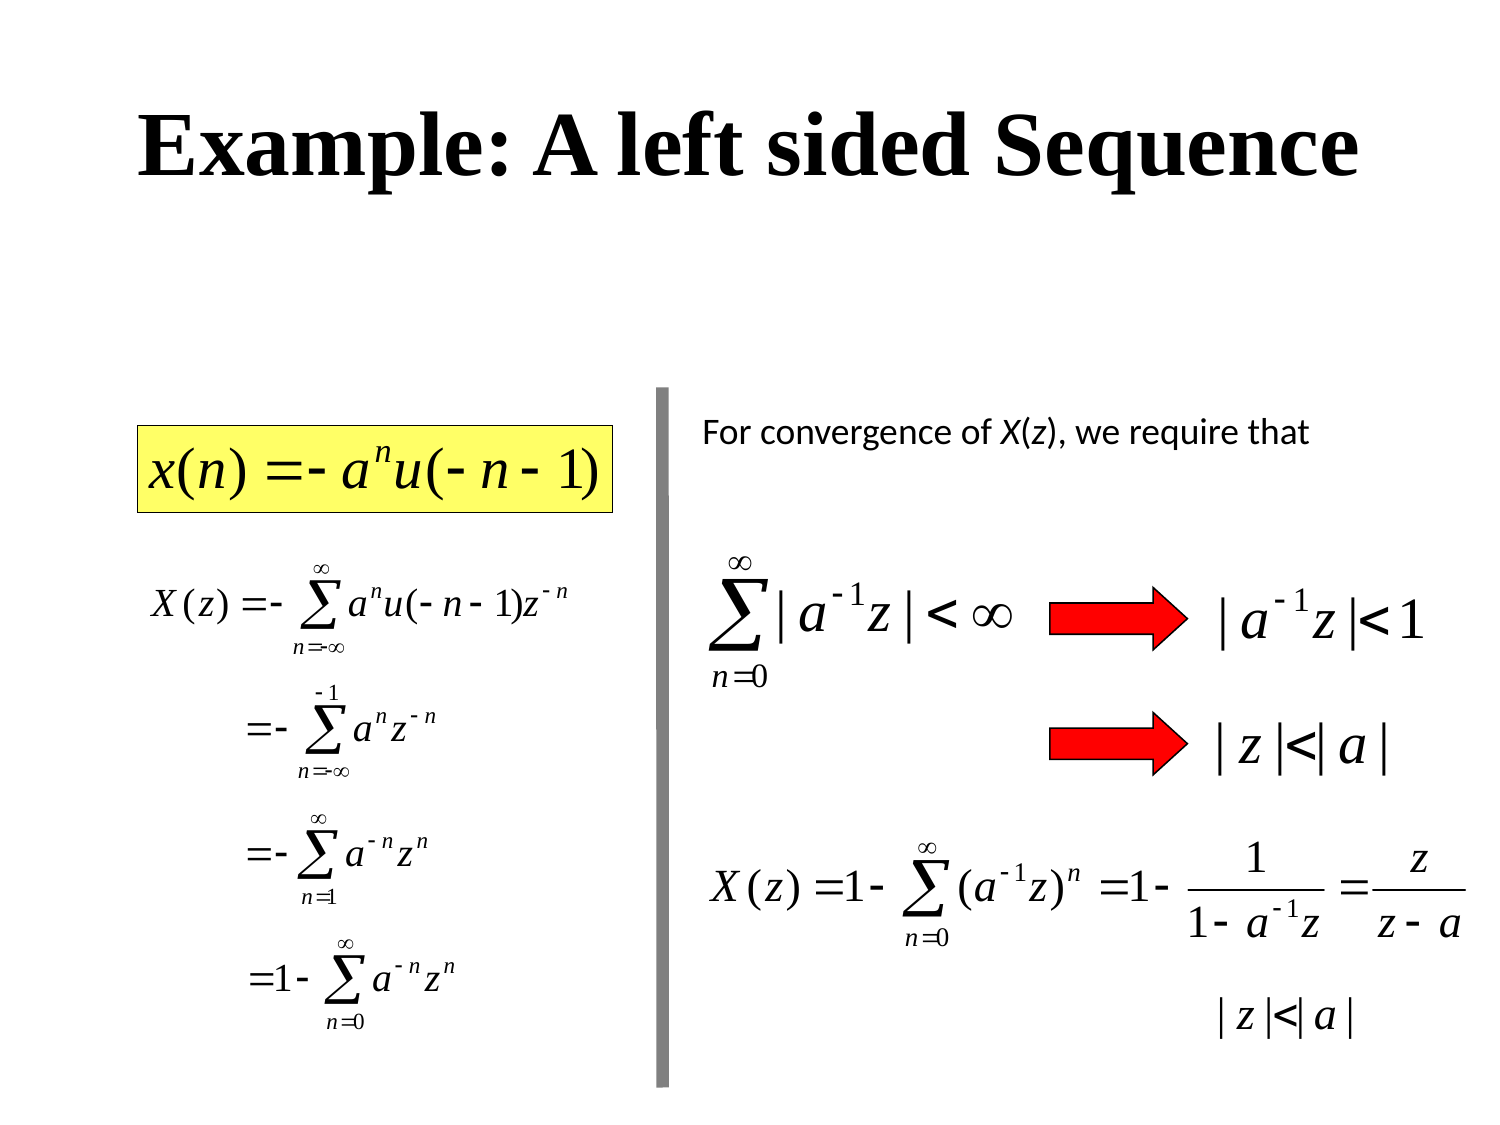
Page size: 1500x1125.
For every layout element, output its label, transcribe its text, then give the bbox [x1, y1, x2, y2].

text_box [699, 533, 1024, 701]
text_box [237, 674, 444, 788]
text_box For convergence of X(z), we require that [687, 399, 1413, 460]
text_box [1212, 574, 1434, 663]
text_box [137, 424, 613, 514]
title Example: A left sided Sequence [75, 45, 1425, 233]
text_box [1208, 709, 1401, 788]
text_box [141, 549, 578, 663]
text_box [239, 924, 463, 1038]
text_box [699, 824, 1475, 956]
text_box [1049, 587, 1188, 650]
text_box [1212, 987, 1363, 1049]
text_box [1049, 712, 1188, 775]
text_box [237, 799, 437, 913]
